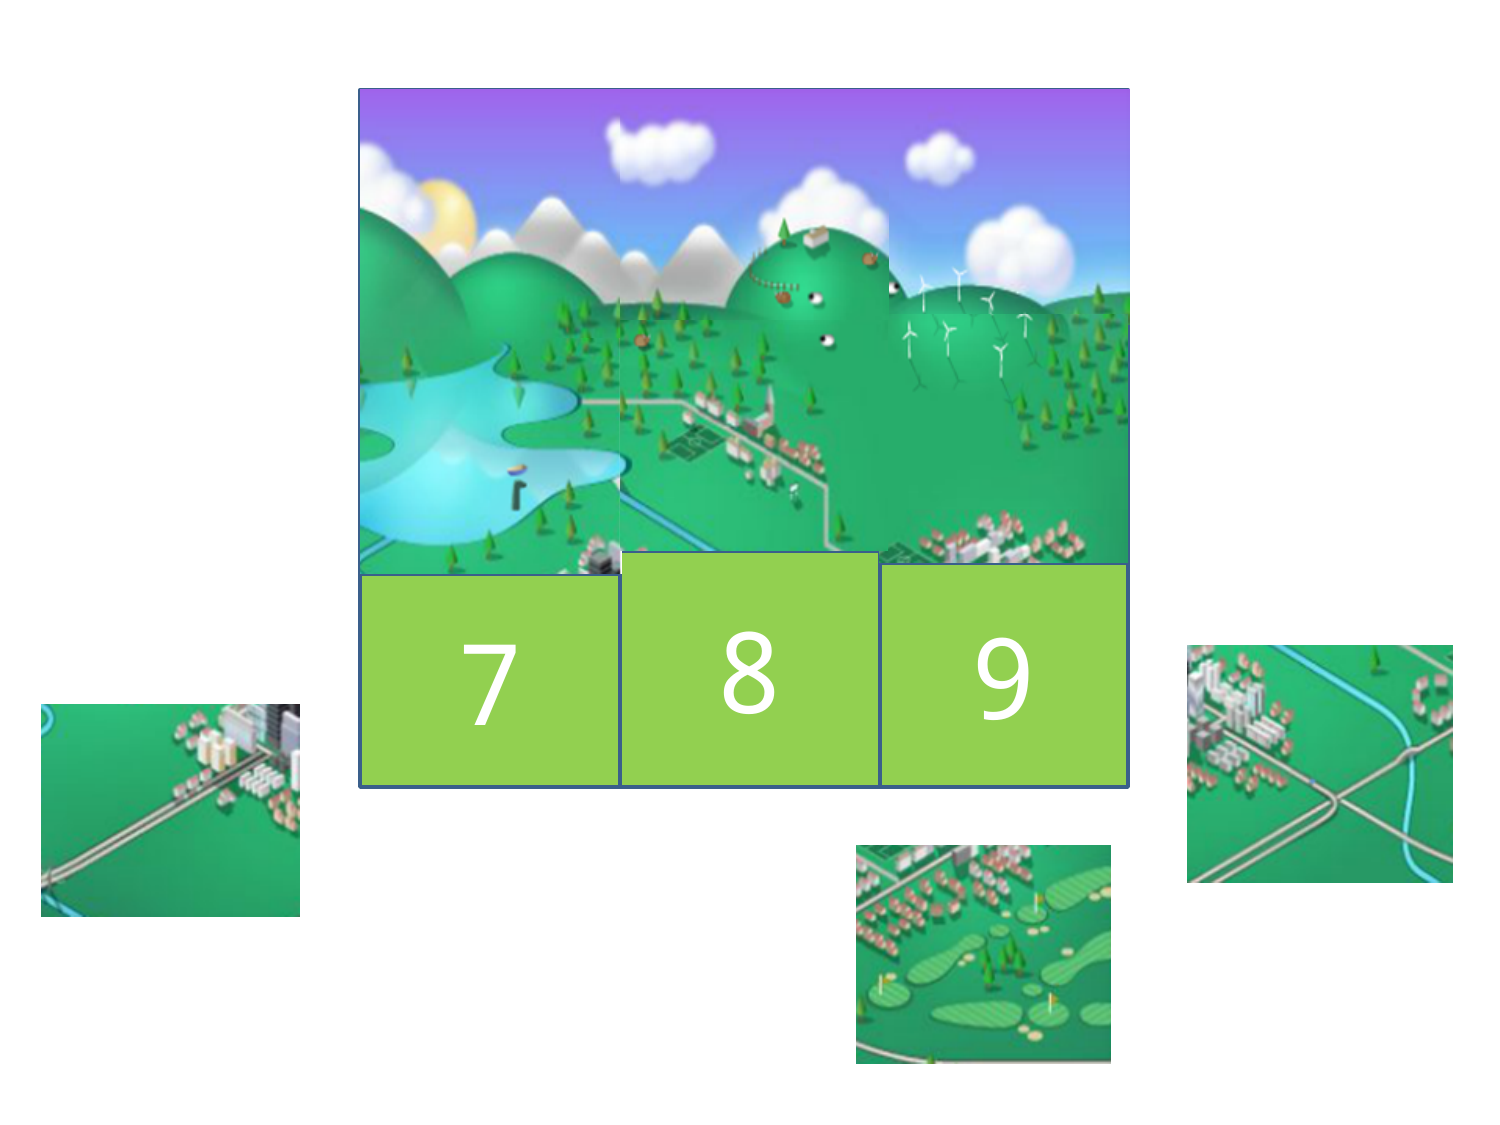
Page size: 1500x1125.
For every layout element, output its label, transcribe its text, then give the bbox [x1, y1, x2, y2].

text_box 7 [358, 582, 618, 789]
picture [856, 845, 1112, 1064]
text_box 8 [618, 559, 878, 789]
picture [1186, 644, 1453, 883]
picture [40, 703, 300, 917]
picture [359, 89, 1131, 575]
text_box 9 [878, 568, 1130, 789]
